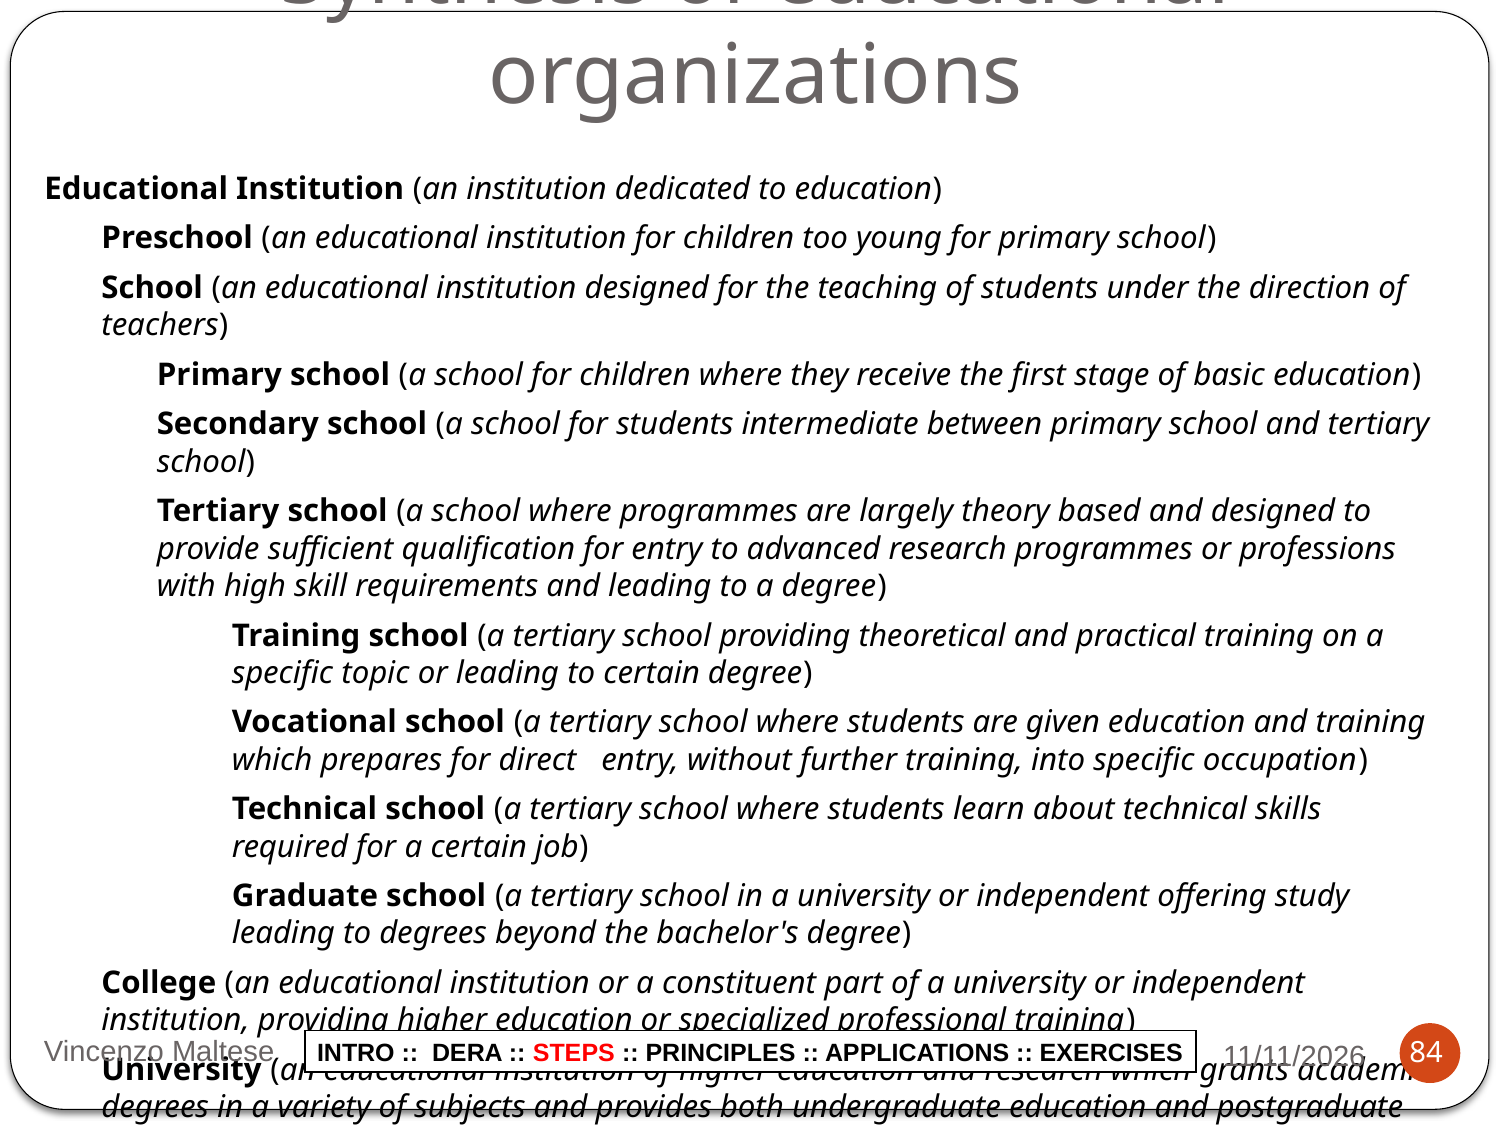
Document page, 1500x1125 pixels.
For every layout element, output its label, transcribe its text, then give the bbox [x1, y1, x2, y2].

list Educational Institution (an institution dedicated to education) Preschool (an educational institution for children too young for primary school) School (an educational institution designed for the teaching of students under the direction of teachers) Primary school (a school for children where they receive the first stage of basic education) Secondary school (a school for students intermediate between primary school and tertiary school) Tertiary school (a school where programmes are largely theory based and designed to provide sufficient qualification for entry to advanced research programmes or professions with high skill requirements and leading to a degree) Training school (a tertiary school providing theoretical and practical training on a specific topic or leading to certain degree) Vocational school (a tertiary school where students are given education and training which prepares for direct entry, without further training, into specific occupation) Technical school (a tertiary school where students learn about technical skills required for a certain job) Graduate school (a tertiary school in a university or independent offering study leading to degrees beyond the bachelor's degree) College (an educational institution or a constituent part of a university or independent institution, providing higher education or specialized professional training) University (an educational institution of higher education and research which grants academic degrees in a variety of subjects and provides both undergraduate education and postgraduate education) [29, 160, 1447, 996]
text_box INTRO :: DERA :: STEPS :: PRINCIPLES :: APPLICATIONS :: EXERCISES [305, 1030, 1196, 1072]
title Synthesis of educational organizations [53, 19, 1459, 135]
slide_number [974, 1015, 1381, 1094]
footer Vincenzo Maltese [29, 1012, 680, 1088]
text_box 84 [1399, 1023, 1461, 1084]
